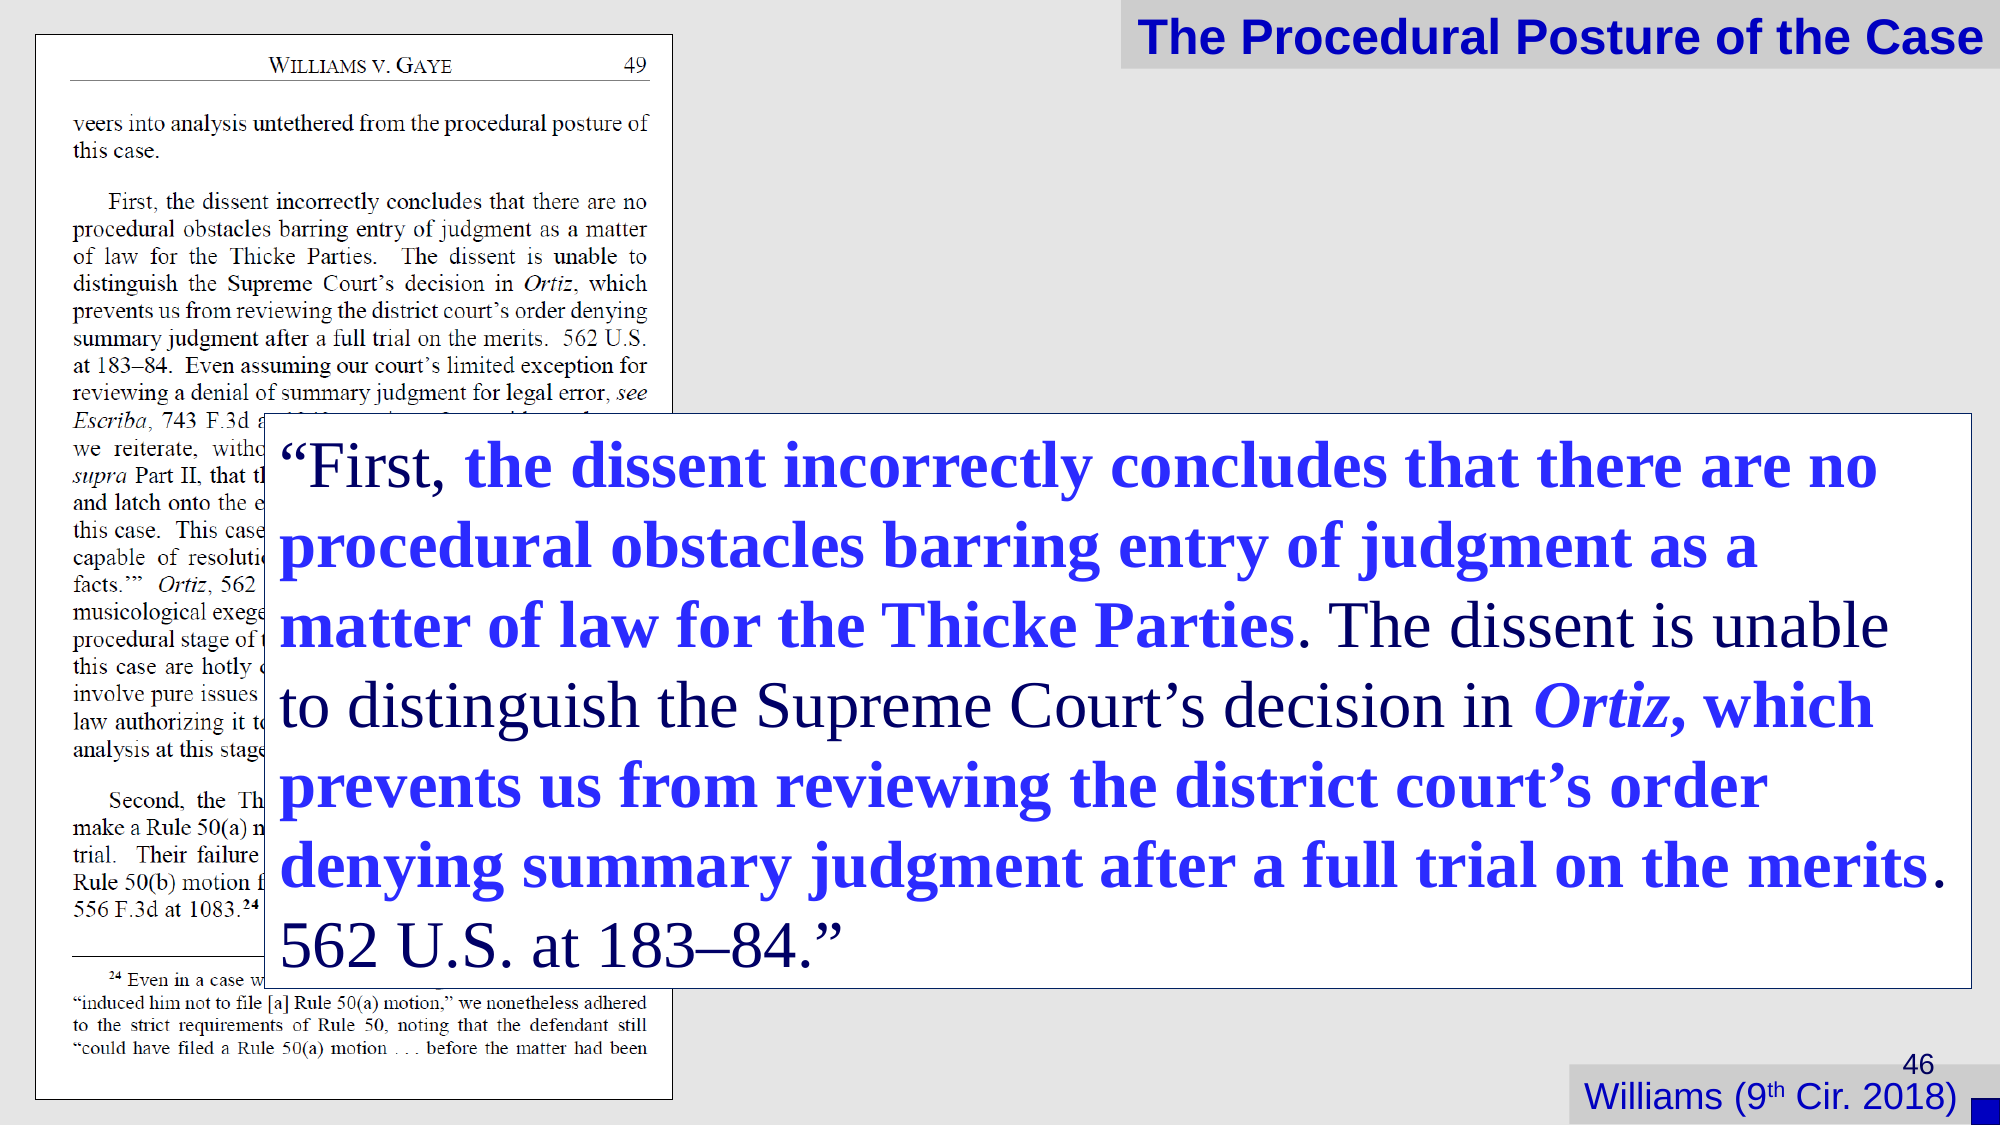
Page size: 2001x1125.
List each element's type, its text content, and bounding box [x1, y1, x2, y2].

slide_number 46 [1533, 1024, 1951, 1101]
text_box [1971, 1099, 2000, 1125]
text_box Williams (9th Cir. 2018) [1569, 1064, 2000, 1125]
title The Procedural Posture of the Case [1121, 0, 2000, 69]
picture [35, 34, 674, 1100]
text_box “First, the dissent incorrectly concludes that there are no procedural obstacles barring entry of judgment as a matter of law for the Thicke Parties. The dissent is unable to distinguish the Supreme Court’s decision in Ortiz, which prevents us from reviewing the district court’s order denying summary judgment after a full trial on the merits. 562 U.S. at 183–84.” [678, 413, 1972, 989]
